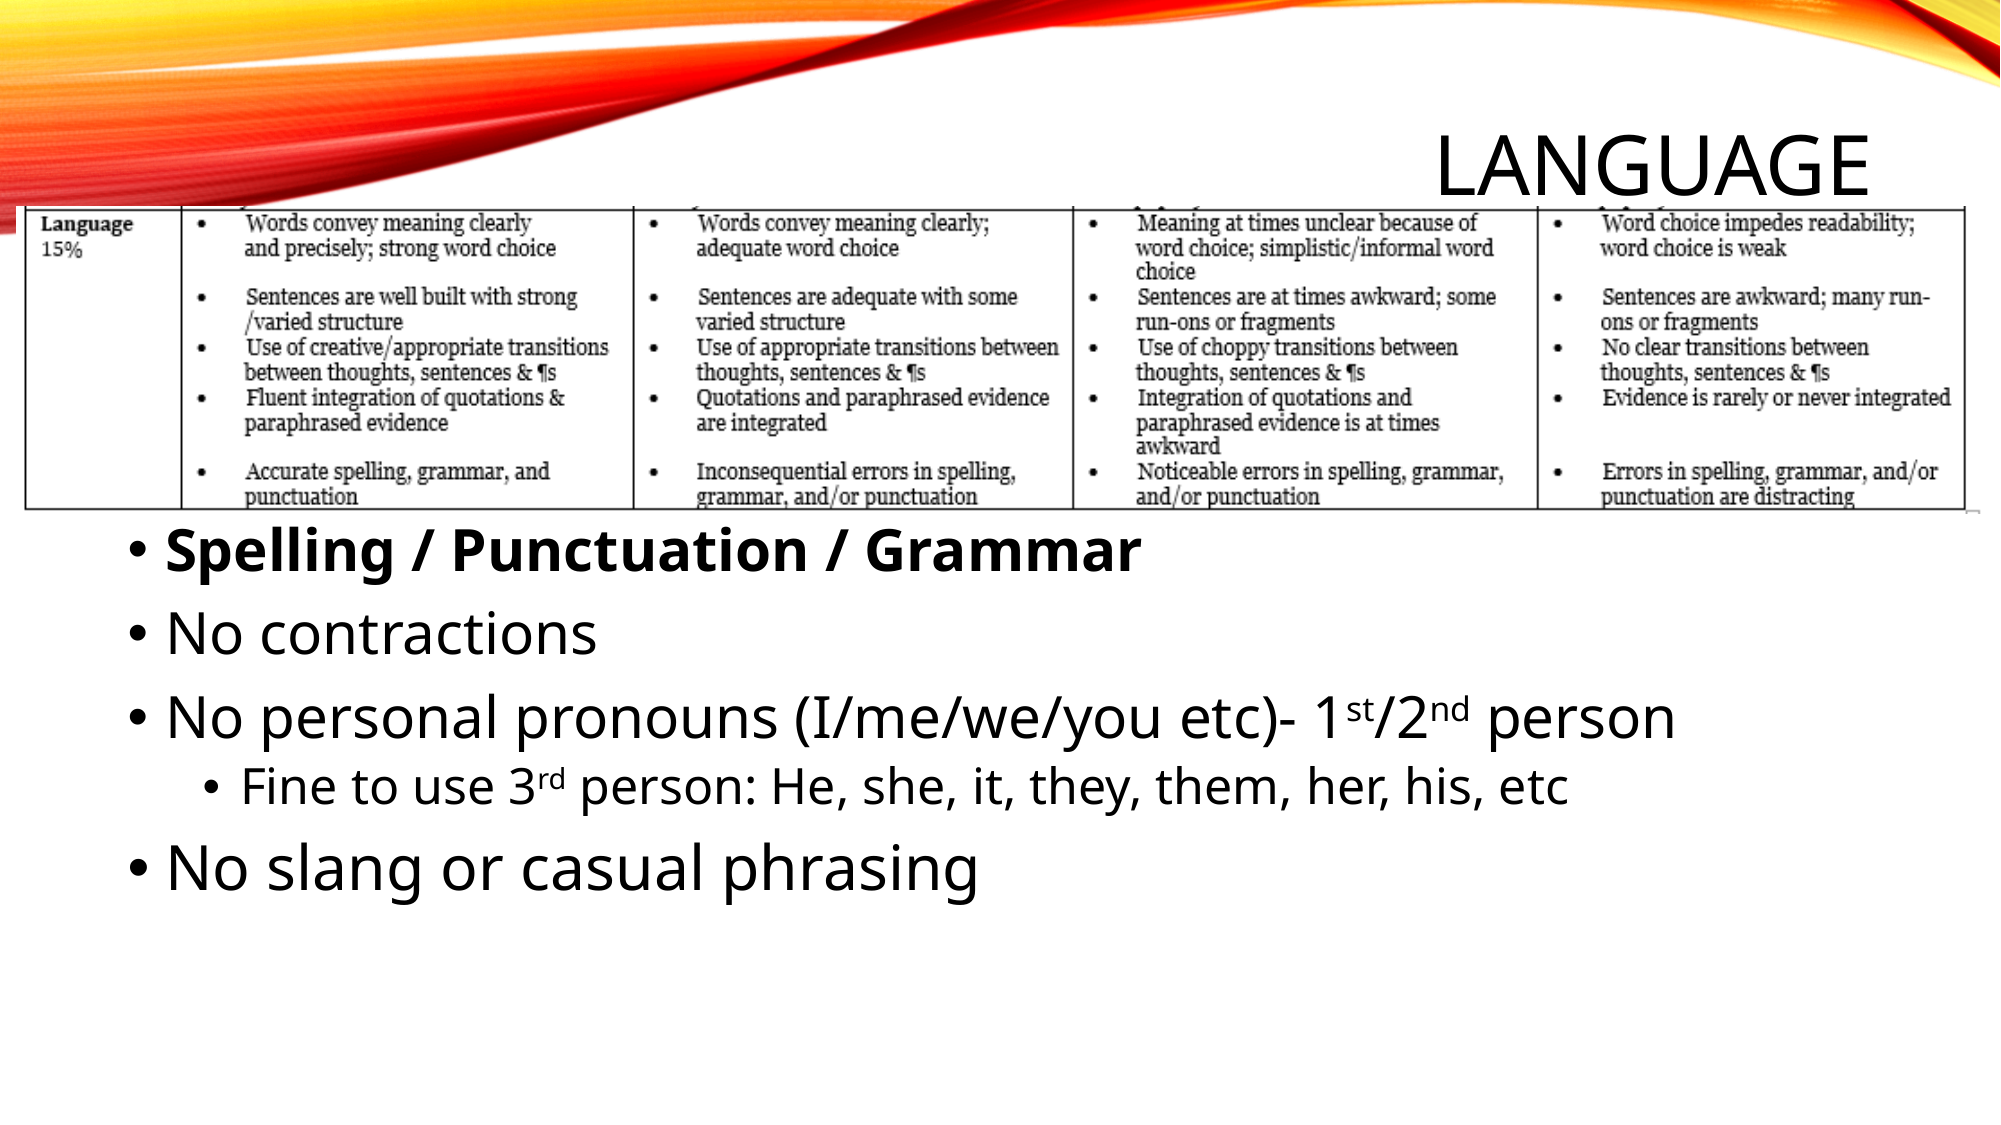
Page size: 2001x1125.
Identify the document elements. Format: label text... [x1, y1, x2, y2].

list Spelling / Punctuation / Grammar No contractions No personal pronouns (I/me/we/you etc)- 1st/2nd person Fine to use 3rd person: He, she, it, they, them, her, his, etc No slang or casual phrasing [112, 514, 1888, 1125]
title language [474, 62, 1888, 206]
picture [0, 0, 2000, 514]
